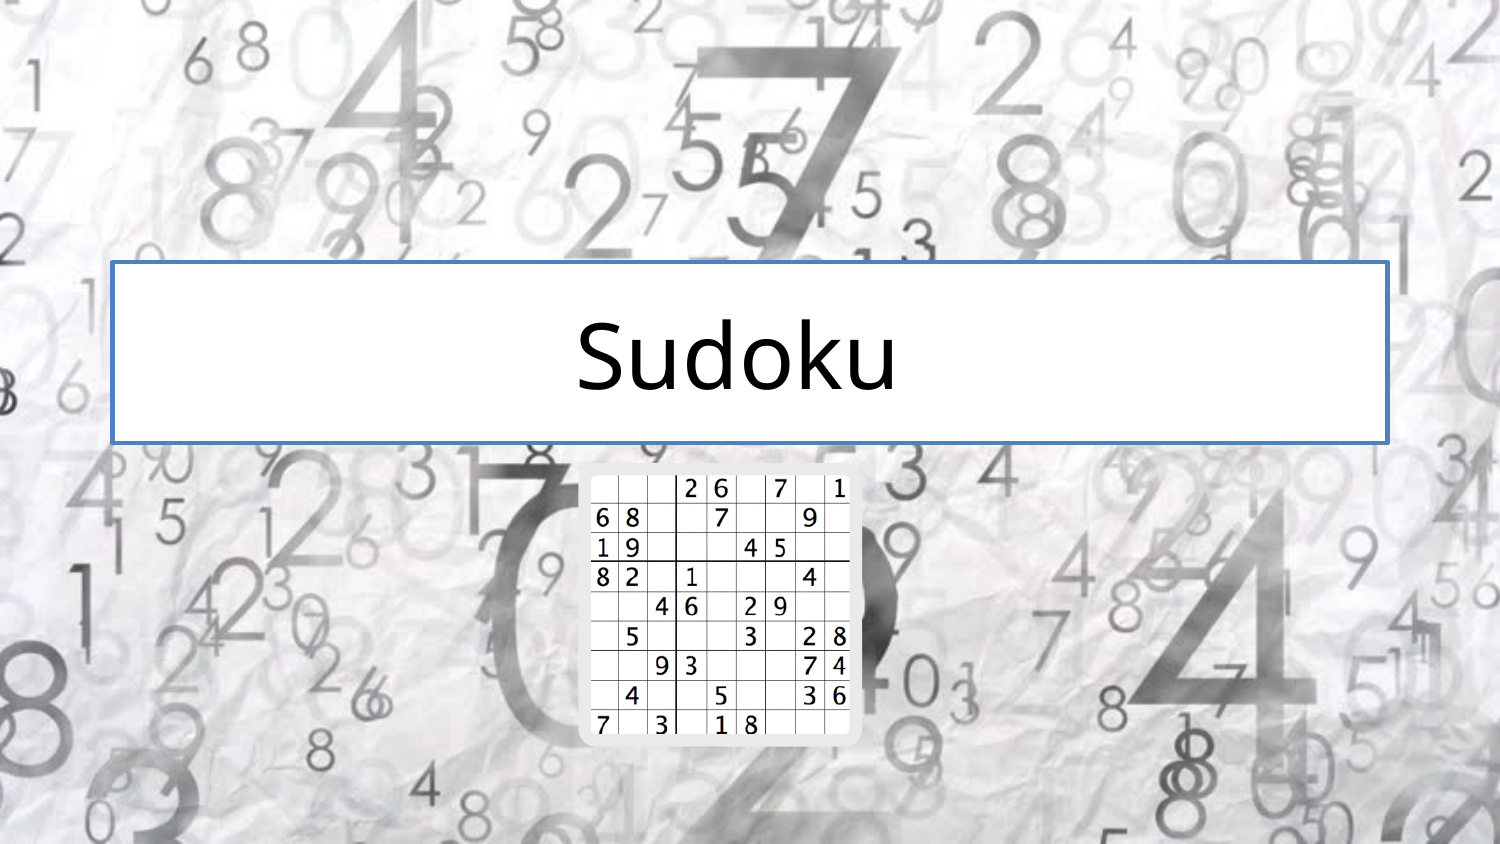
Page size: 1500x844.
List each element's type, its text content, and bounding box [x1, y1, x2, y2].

picture [0, 0, 1500, 844]
title Sudoku [110, 260, 1390, 445]
